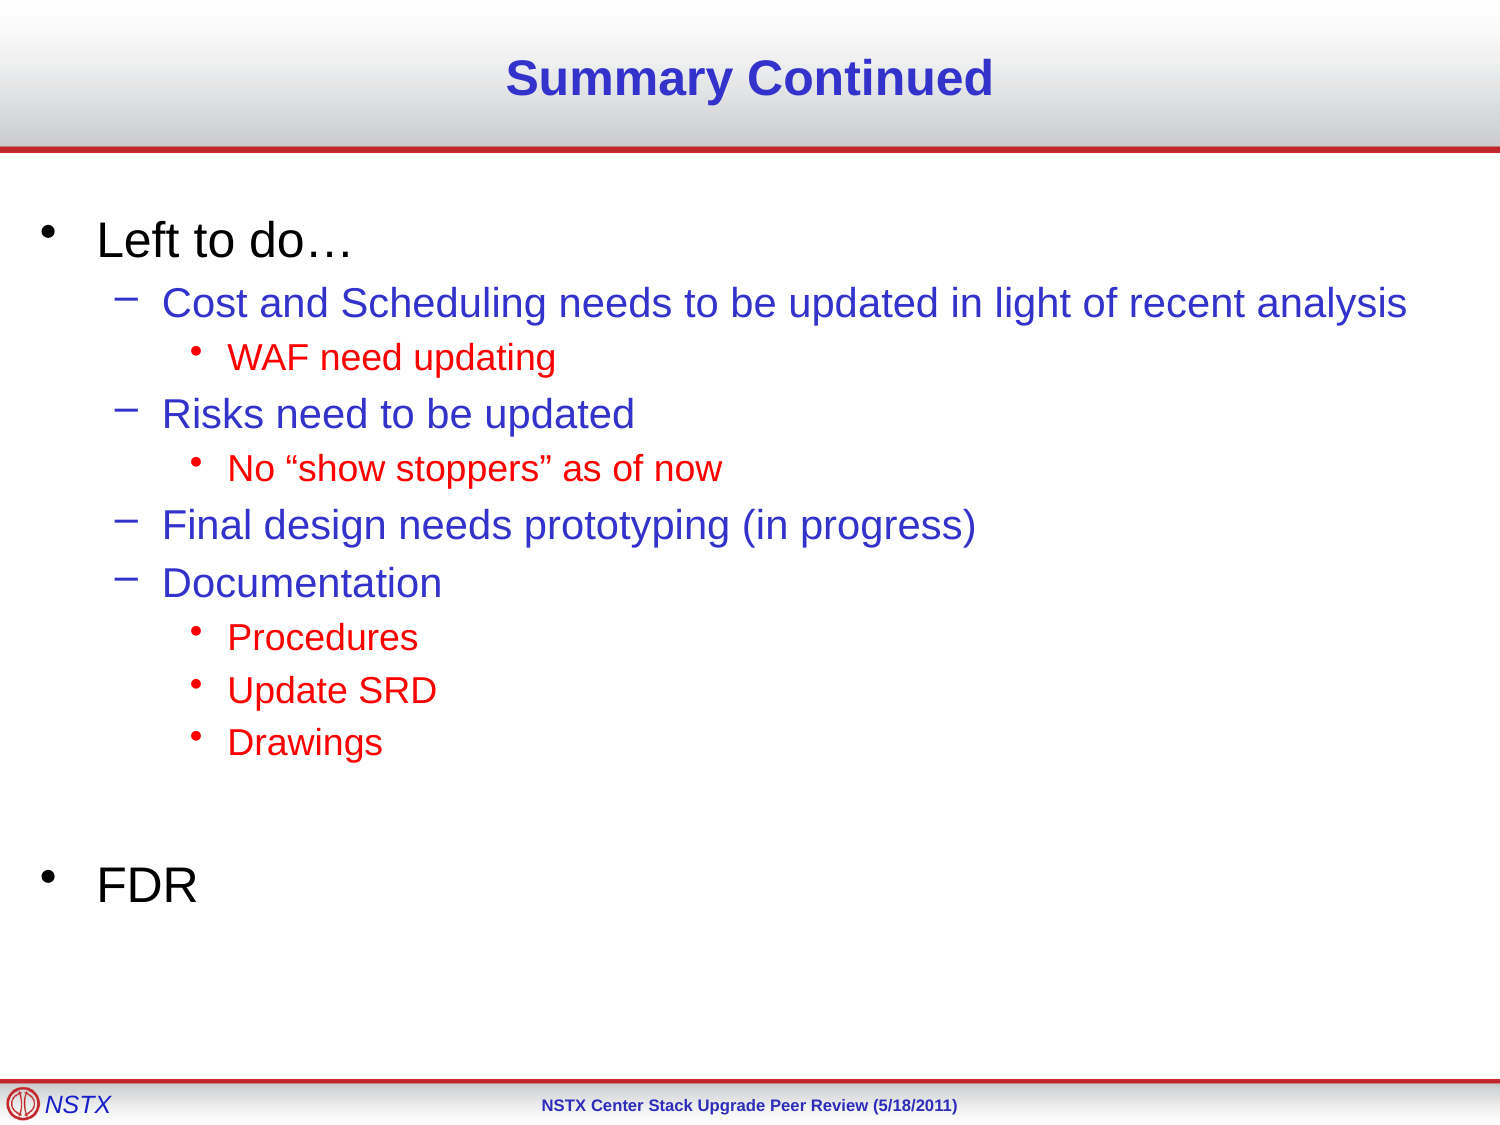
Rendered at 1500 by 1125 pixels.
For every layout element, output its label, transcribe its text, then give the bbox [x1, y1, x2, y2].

picture [0, 1079, 1500, 1125]
title Summary Continued [0, 0, 1500, 151]
list Left to do… Cost and Scheduling needs to be updated in light of recent analysis WAF need updating Risks need to be updated No “show stoppers” as of now Final design needs prototyping (in progress) Documentation Procedures Update SRD Drawings FDR [24, 199, 1463, 1013]
